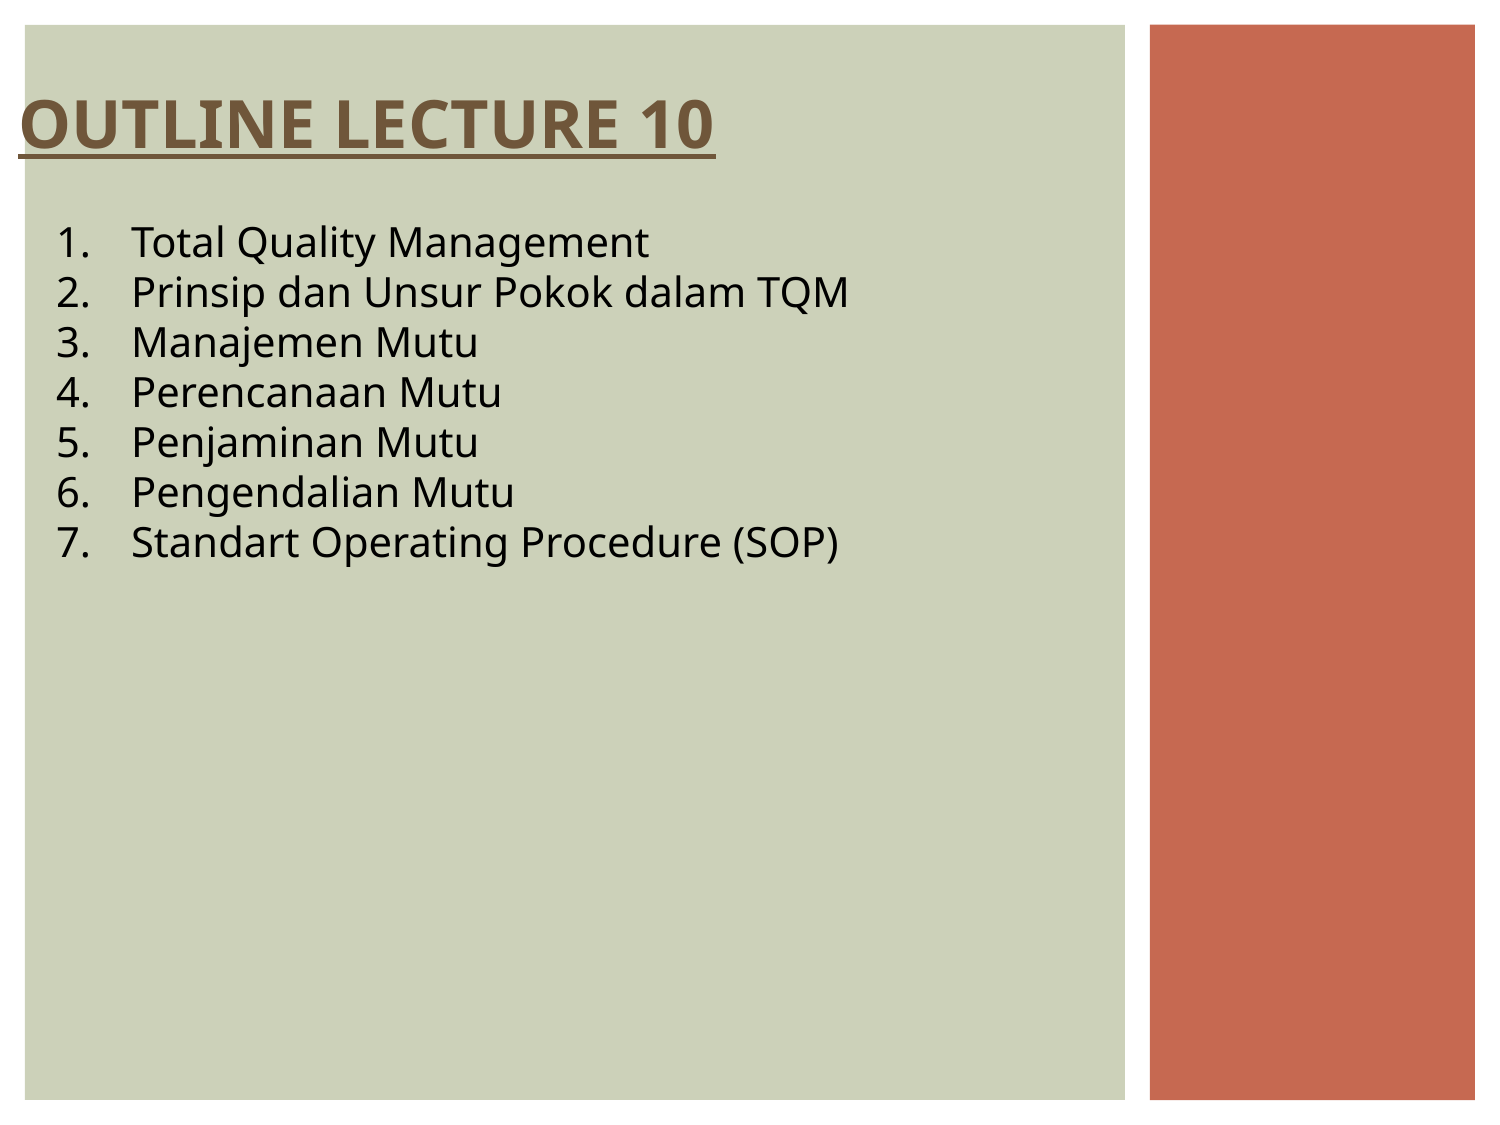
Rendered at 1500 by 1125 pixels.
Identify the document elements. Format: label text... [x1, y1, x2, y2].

text_box OUTLINE LECTURE 10 [3, 74, 731, 170]
text_box Total Quality Management Prinsip dan Unsur Pokok dalam TQM Manajemen Mutu Perencanaan Mutu Penjaminan Mutu Pengendalian Mutu Standart Operating Procedure (SOP) [41, 208, 1140, 573]
